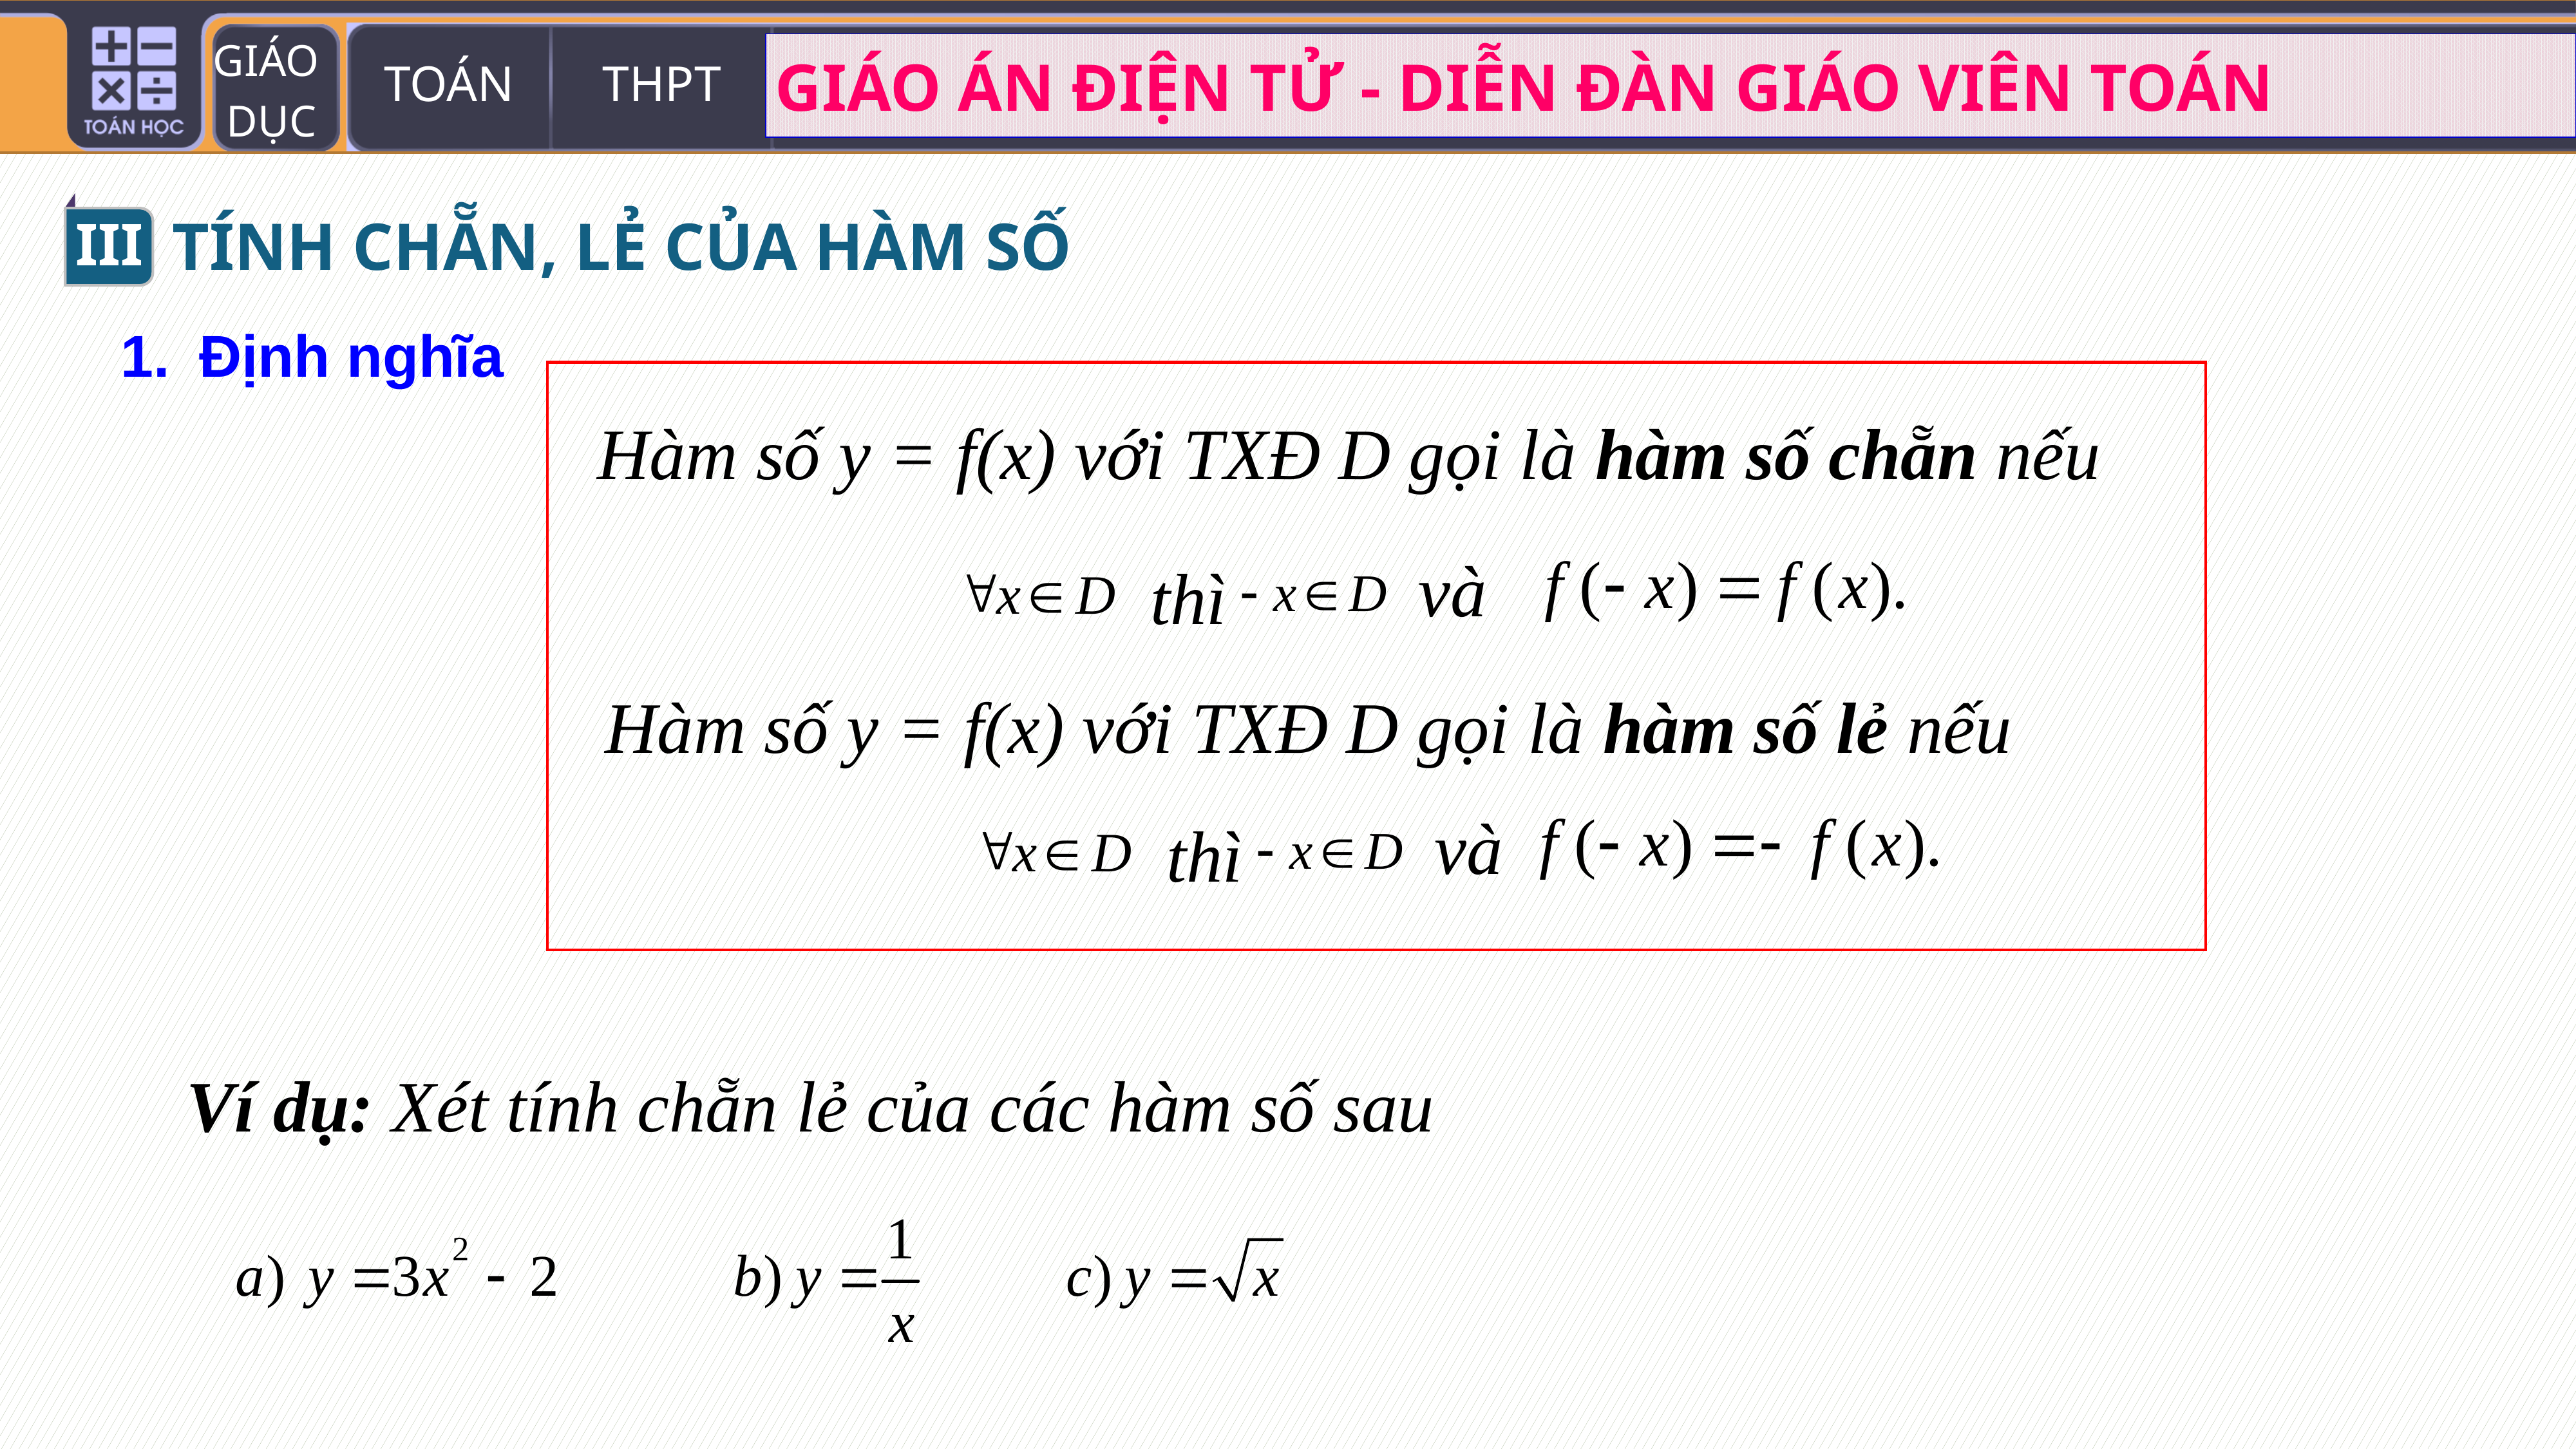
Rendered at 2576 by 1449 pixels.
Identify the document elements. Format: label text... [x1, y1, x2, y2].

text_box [949, 539, 1917, 645]
text_box Ví dụ: Xét tính chẵn lẻ của các hàm số sau [176, 1054, 1663, 1151]
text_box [225, 1199, 1296, 1356]
text_box Định nghĩa [111, 313, 1948, 393]
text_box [965, 797, 1954, 903]
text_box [57, 193, 1345, 289]
text_box [547, 362, 2206, 950]
